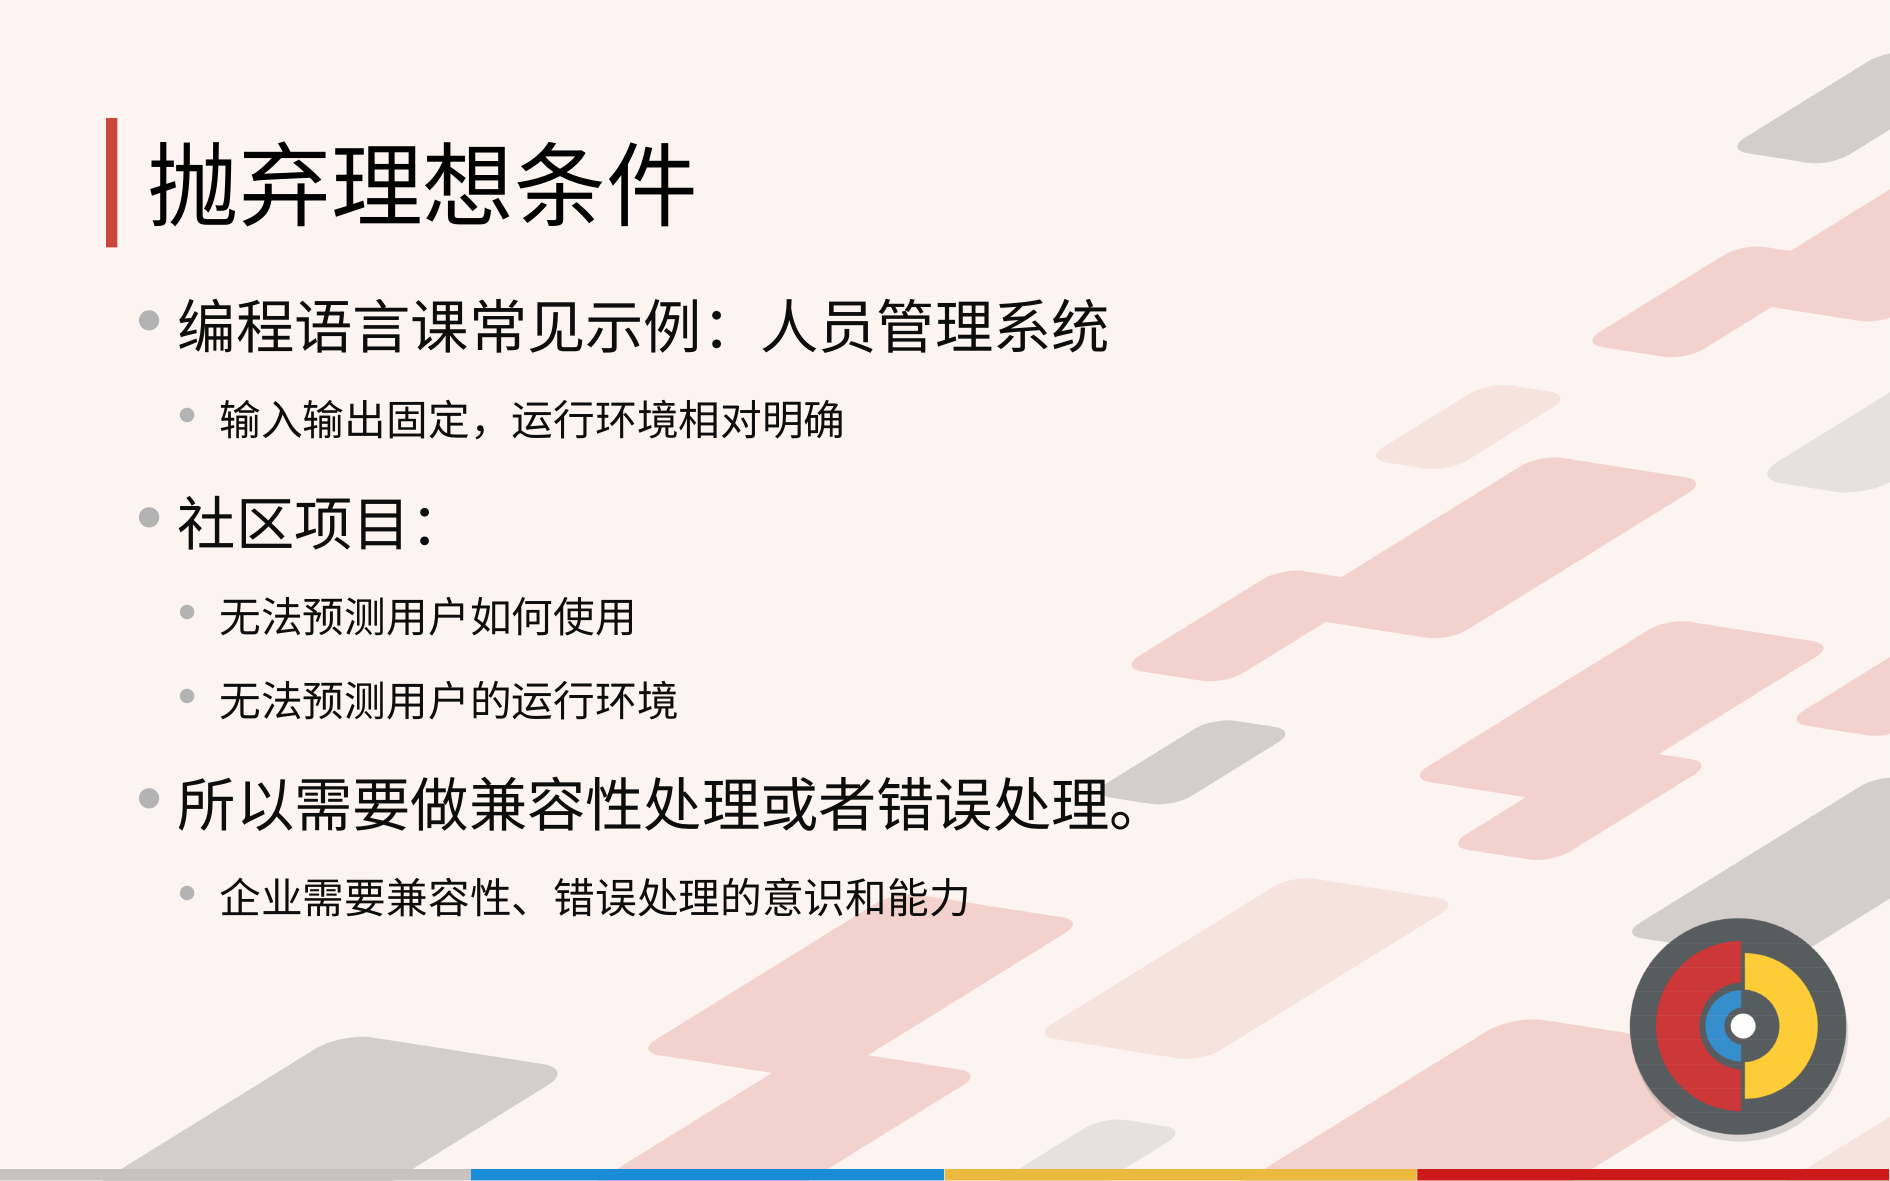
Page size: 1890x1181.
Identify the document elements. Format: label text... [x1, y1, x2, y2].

list 编程语言课常见示例：人员管理系统 输入输出固定，运行环境相对明确 社区项目： 无法预测用户如何使用 无法预测用户的运行环境 所以需要做兼容性处理或者错误处理。 企业需要兼容性、错误处理的意识和能力 [94, 276, 1766, 952]
title 抛弃理想条件 [147, 116, 1724, 249]
